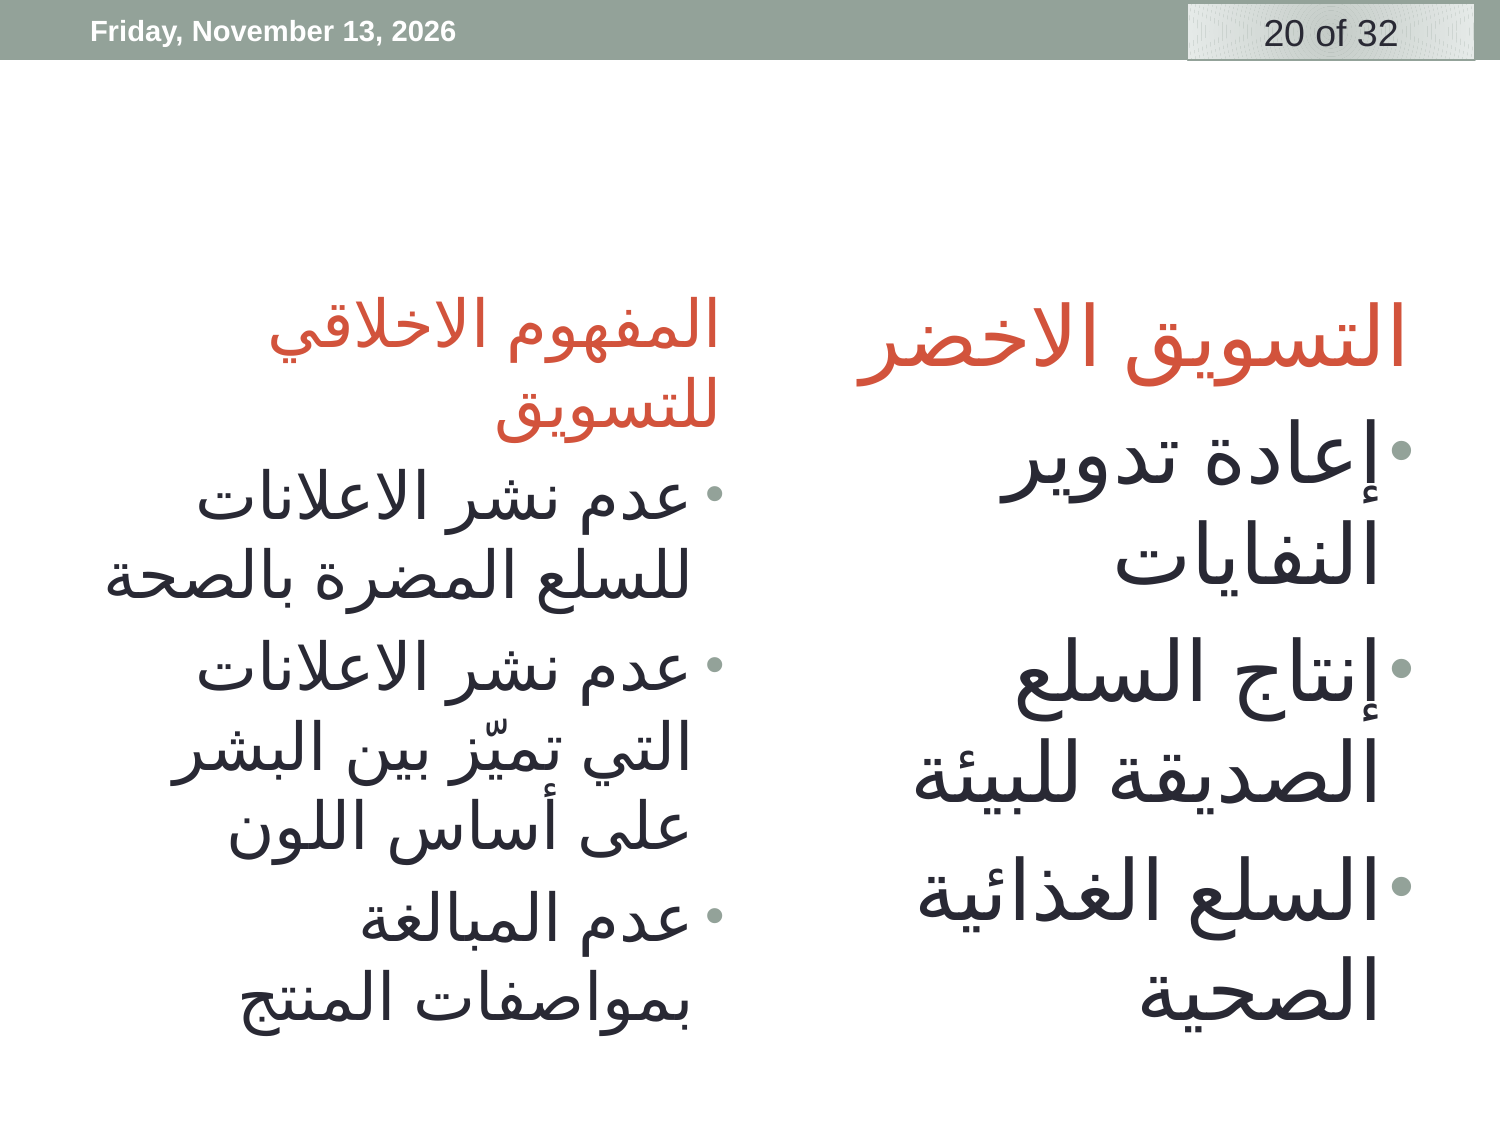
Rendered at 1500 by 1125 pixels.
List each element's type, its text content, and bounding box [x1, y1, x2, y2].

list المفهوم الاخلاقي للتسويق عدم نشر الاعلانات للسلع المضرة بالصحة عدم نشر الاعلانات التي تميّز بين البشر على أساس اللون عدم المبالغة بمواصفات المنتج [75, 274, 738, 1049]
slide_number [75, 3, 550, 57]
list التسويق الاخضر إعادة تدوير النفايات إنتاج السلع الصديقة للبيئة السلع الغذائية الصحية [762, 274, 1425, 1049]
